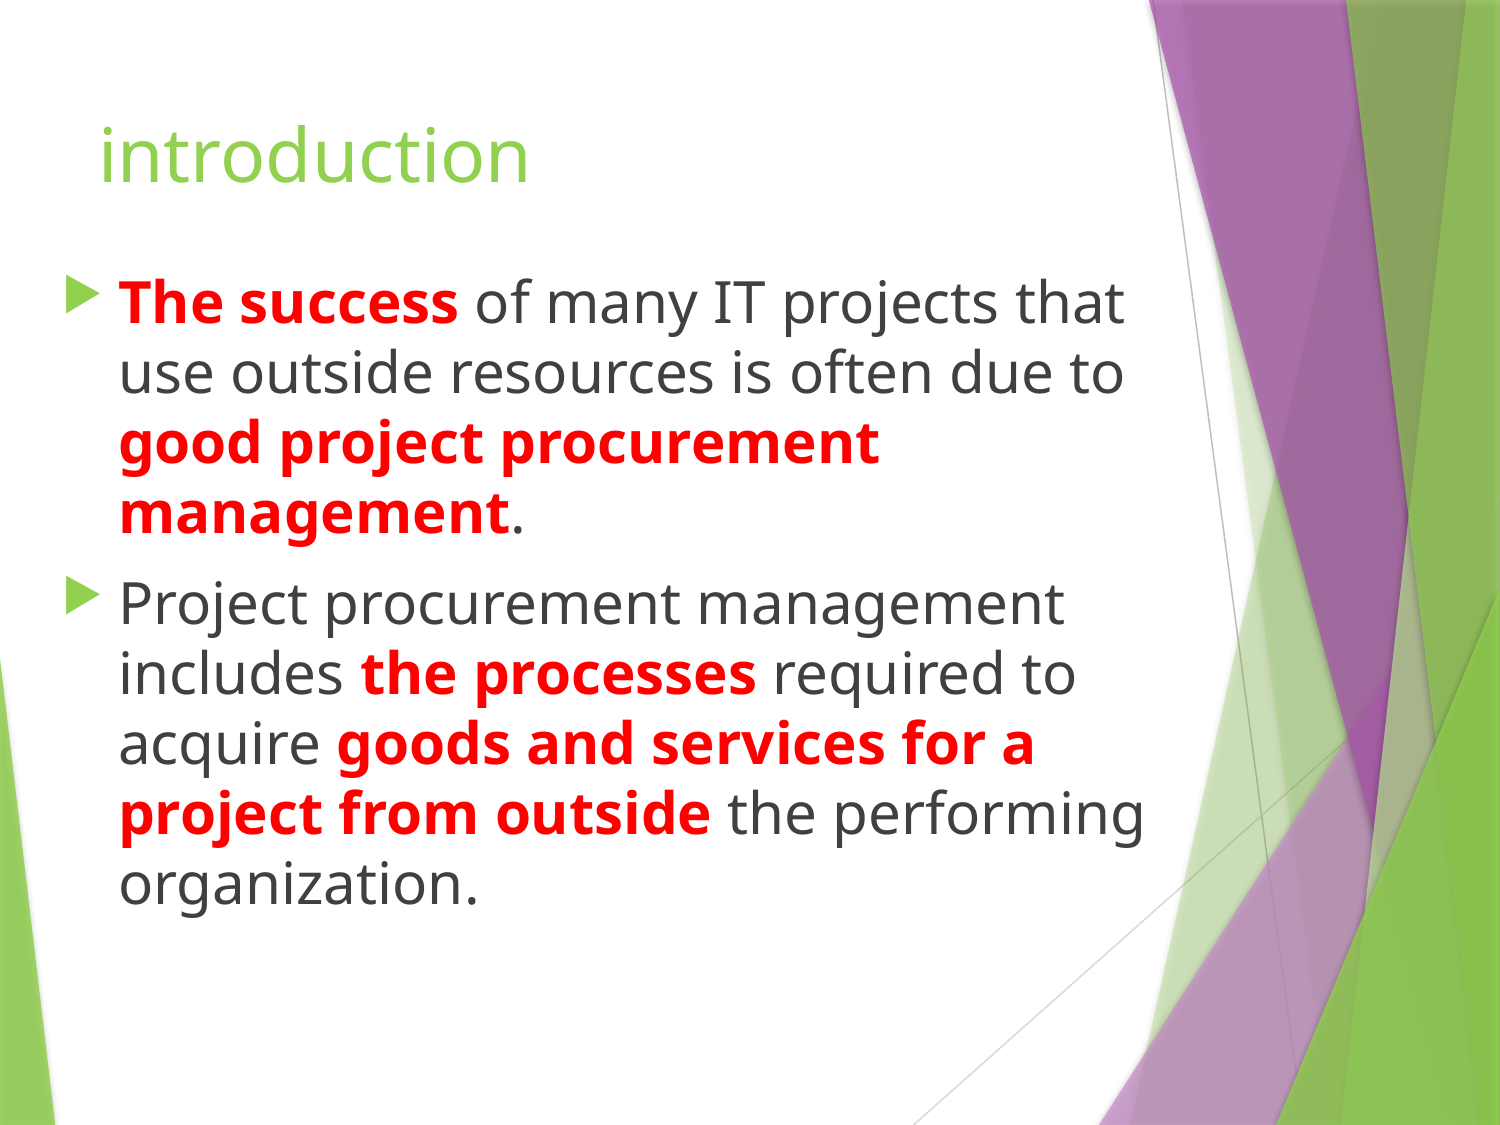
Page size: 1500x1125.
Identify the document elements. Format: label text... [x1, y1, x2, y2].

title introduction [83, 99, 1141, 257]
list The success of many IT projects that use outside resources is often due to good project procurement management. Project procurement management includes the processes required to acquire goods and services for a project from outside the performing organization. [46, 257, 1231, 895]
